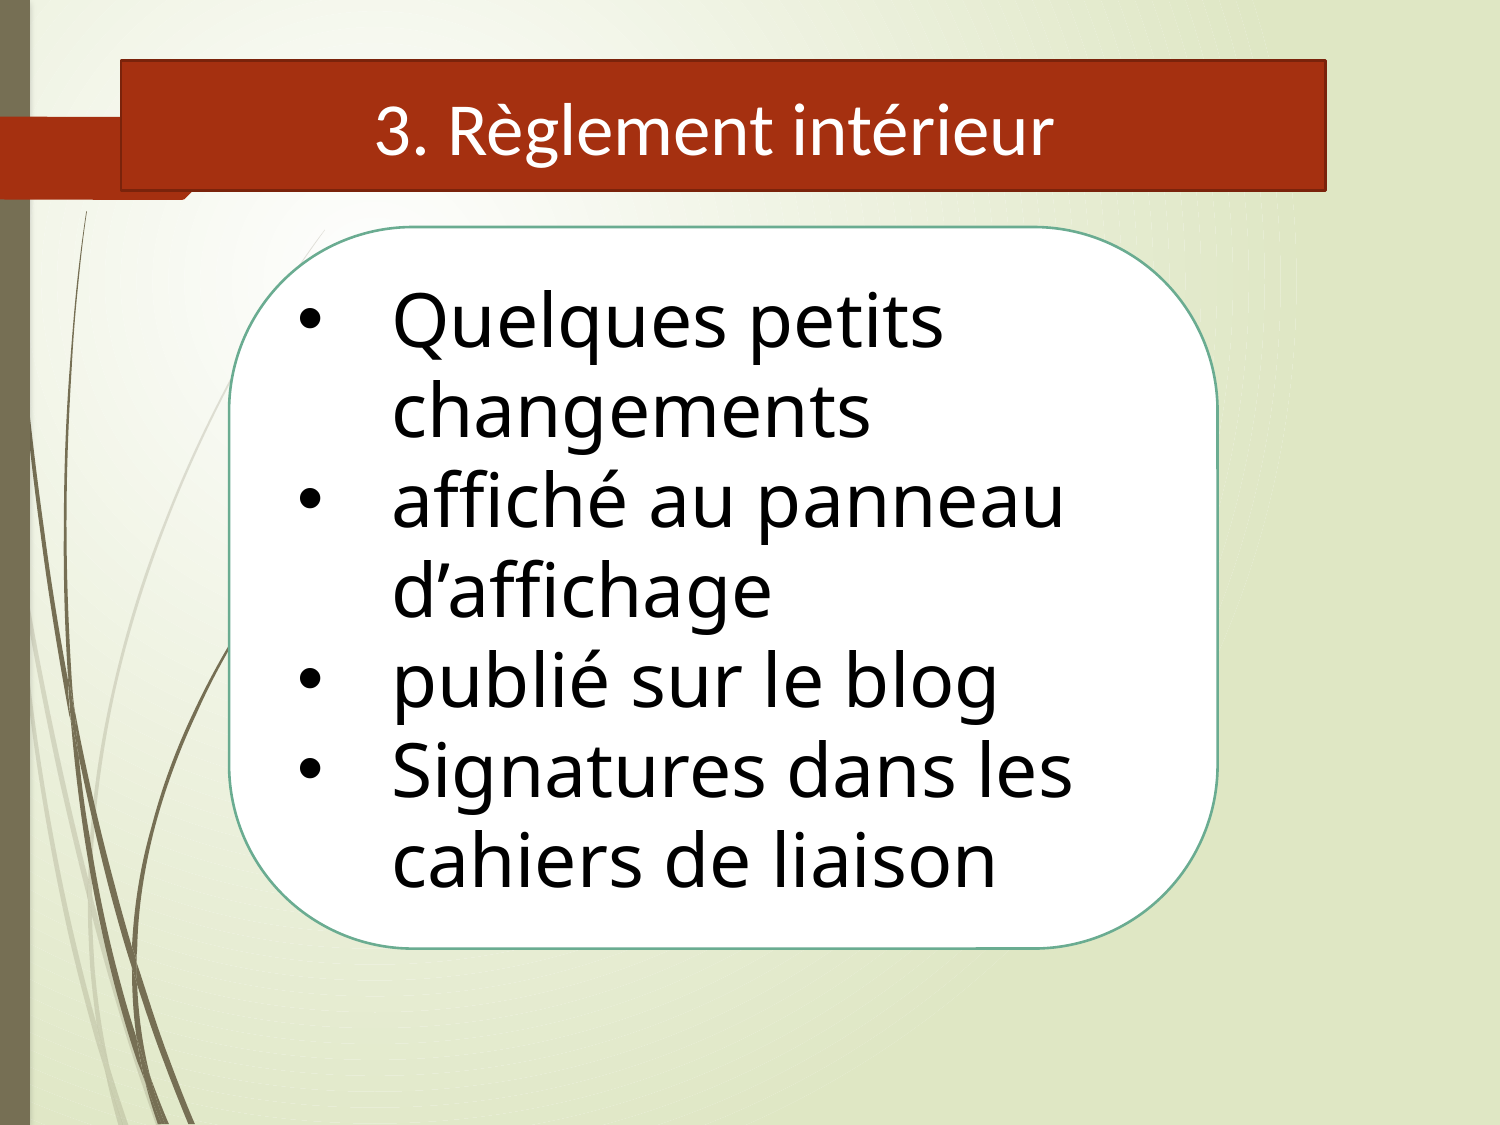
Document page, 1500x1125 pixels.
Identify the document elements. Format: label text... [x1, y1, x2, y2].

text_box Quelques petits changements affiché au panneau d’affichage publié sur le blog Signatures dans les cahiers de liaison [227, 225, 1219, 950]
text_box 3. Règlement intérieur [120, 59, 1327, 192]
